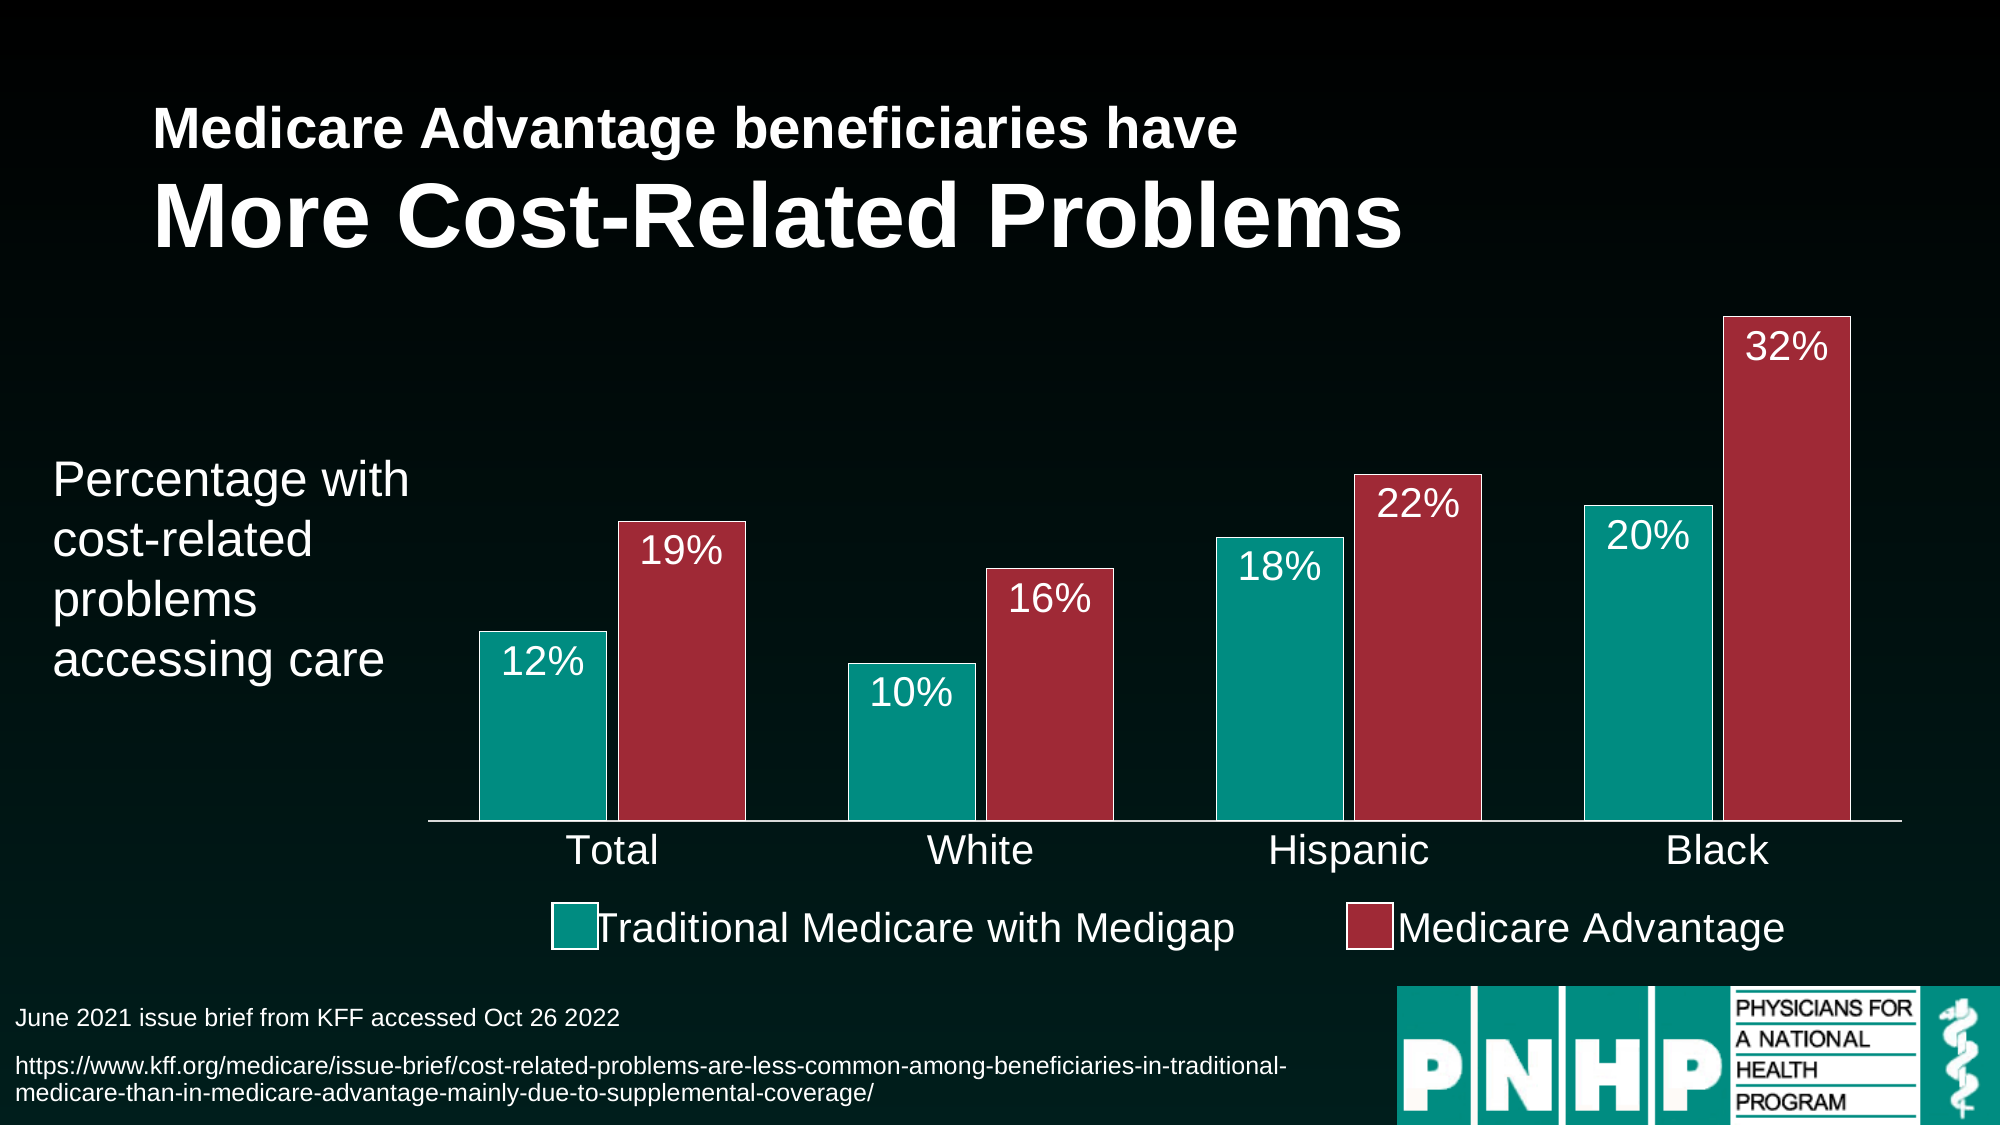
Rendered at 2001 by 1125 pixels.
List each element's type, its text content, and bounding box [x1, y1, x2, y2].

title Medicare Advantage beneficiaries have More Cost-Related Problems [137, 59, 1863, 278]
picture [1397, 986, 2000, 1125]
text_box Percentage with cost-related problems accessing care [37, 438, 405, 694]
chart [405, 277, 1925, 987]
list June 2021 issue brief from KFF accessed Oct 26 2022 https://www.kff.org/medicare/issue-brief/cost-related-problems-are-less-common-among-beneficiaries-in-traditional-medicare-than-in-medicare-advantage-mainly-due-to-supplemental-coverage/ [0, 986, 1350, 1125]
